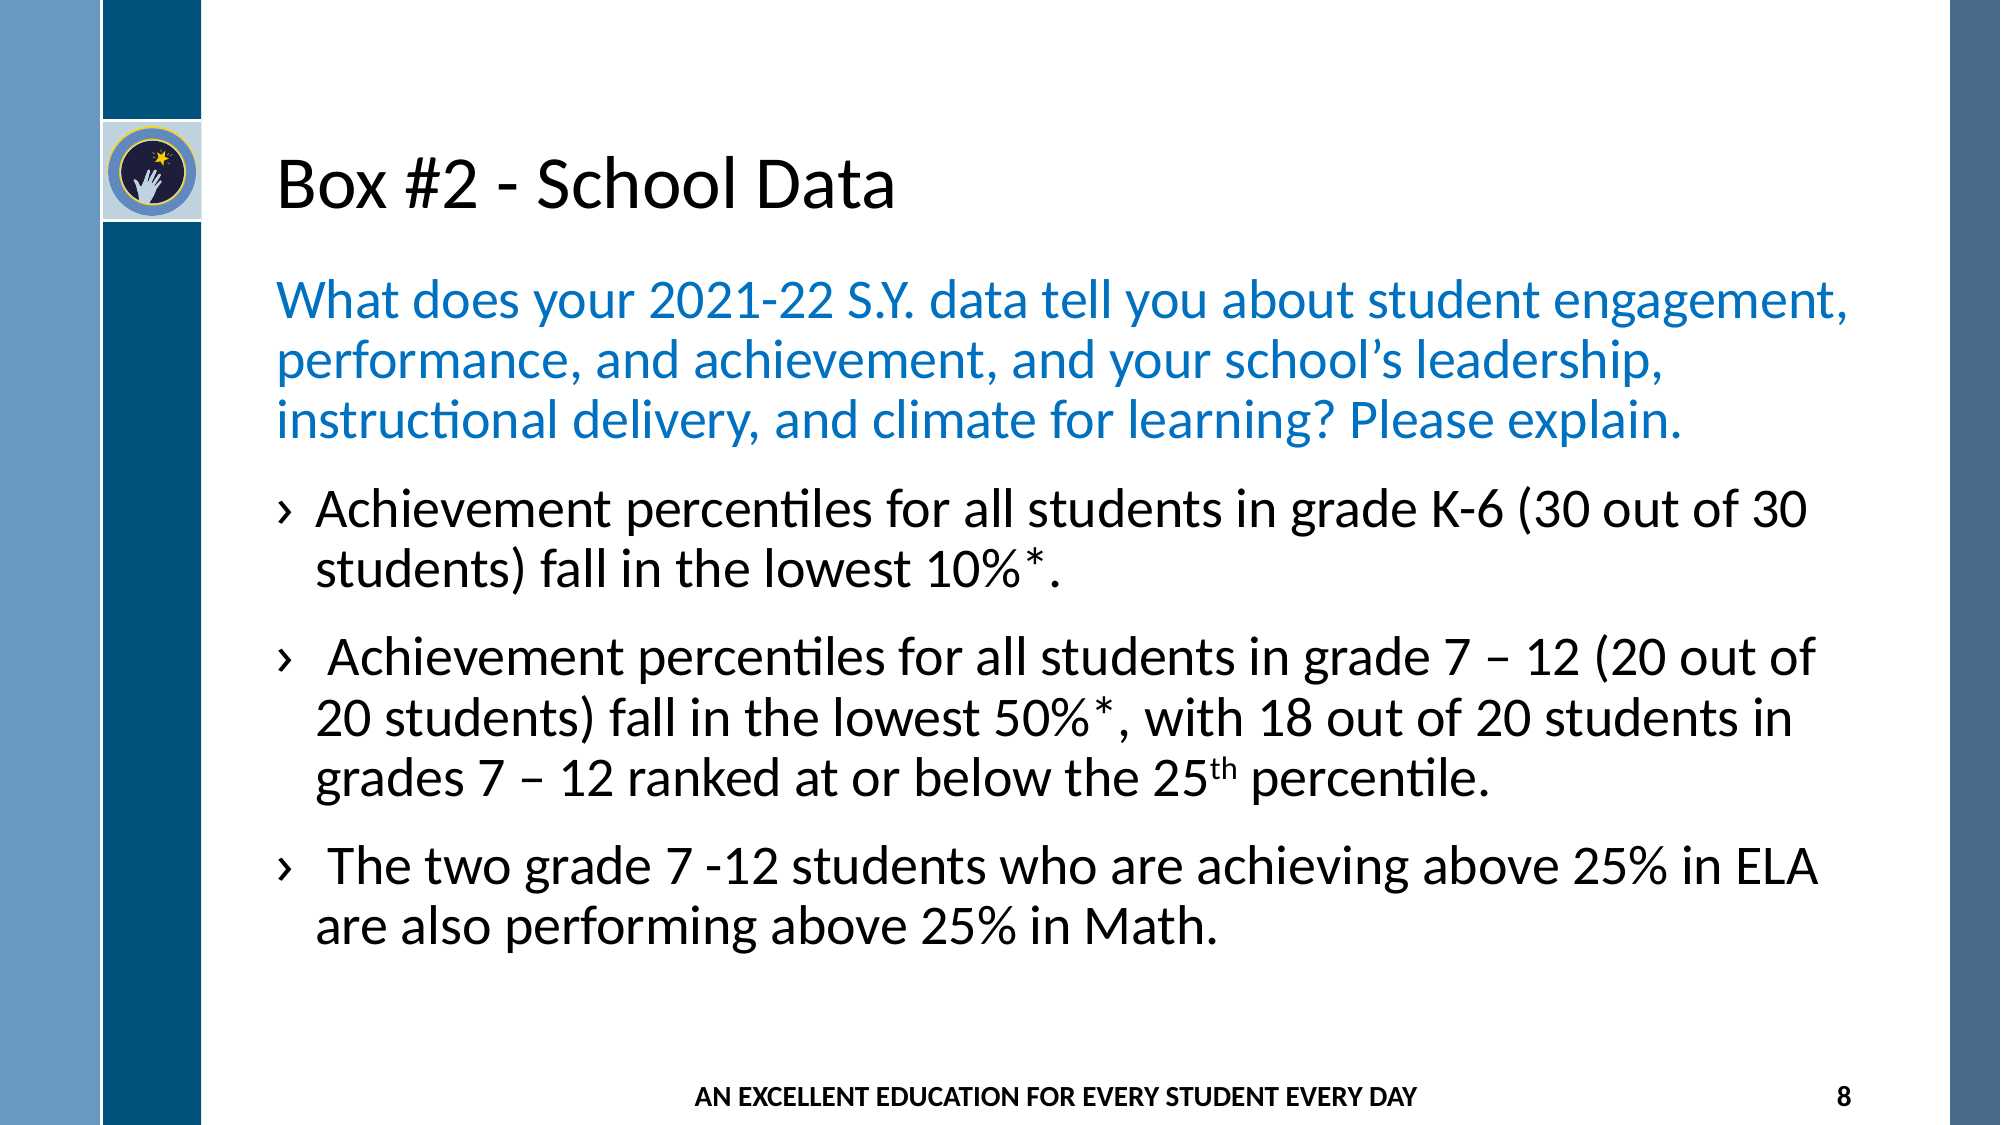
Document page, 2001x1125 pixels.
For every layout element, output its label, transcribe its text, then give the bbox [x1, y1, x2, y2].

picture [107, 126, 197, 216]
list What does your 2021-22 S.Y. data tell you about student engagement, performance, and achievement, and your school’s leadership, instructional delivery, and climate for learning? Please explain. Achievement percentiles for all students in grade K-6 (30 out of 30 students) fall in the lowest 10%*. Achievement percentiles for all students in grade 7 – 12 (20 out of 20 students) fall in the lowest 50%*, with 18 out of 20 students in grades 7 – 12 ranked at or below the 25th percentile. The two grade 7 -12 students who are achieving above 25% in ELA are also performing above 25% in Math. [261, 262, 1867, 1013]
footer AN EXCELLENT EDUCATION FOR EVERY STUDENT EVERY DAY [675, 1065, 1438, 1125]
slide_number 8 [1766, 1065, 1867, 1125]
title Box #2 - School Data [261, 29, 1867, 233]
